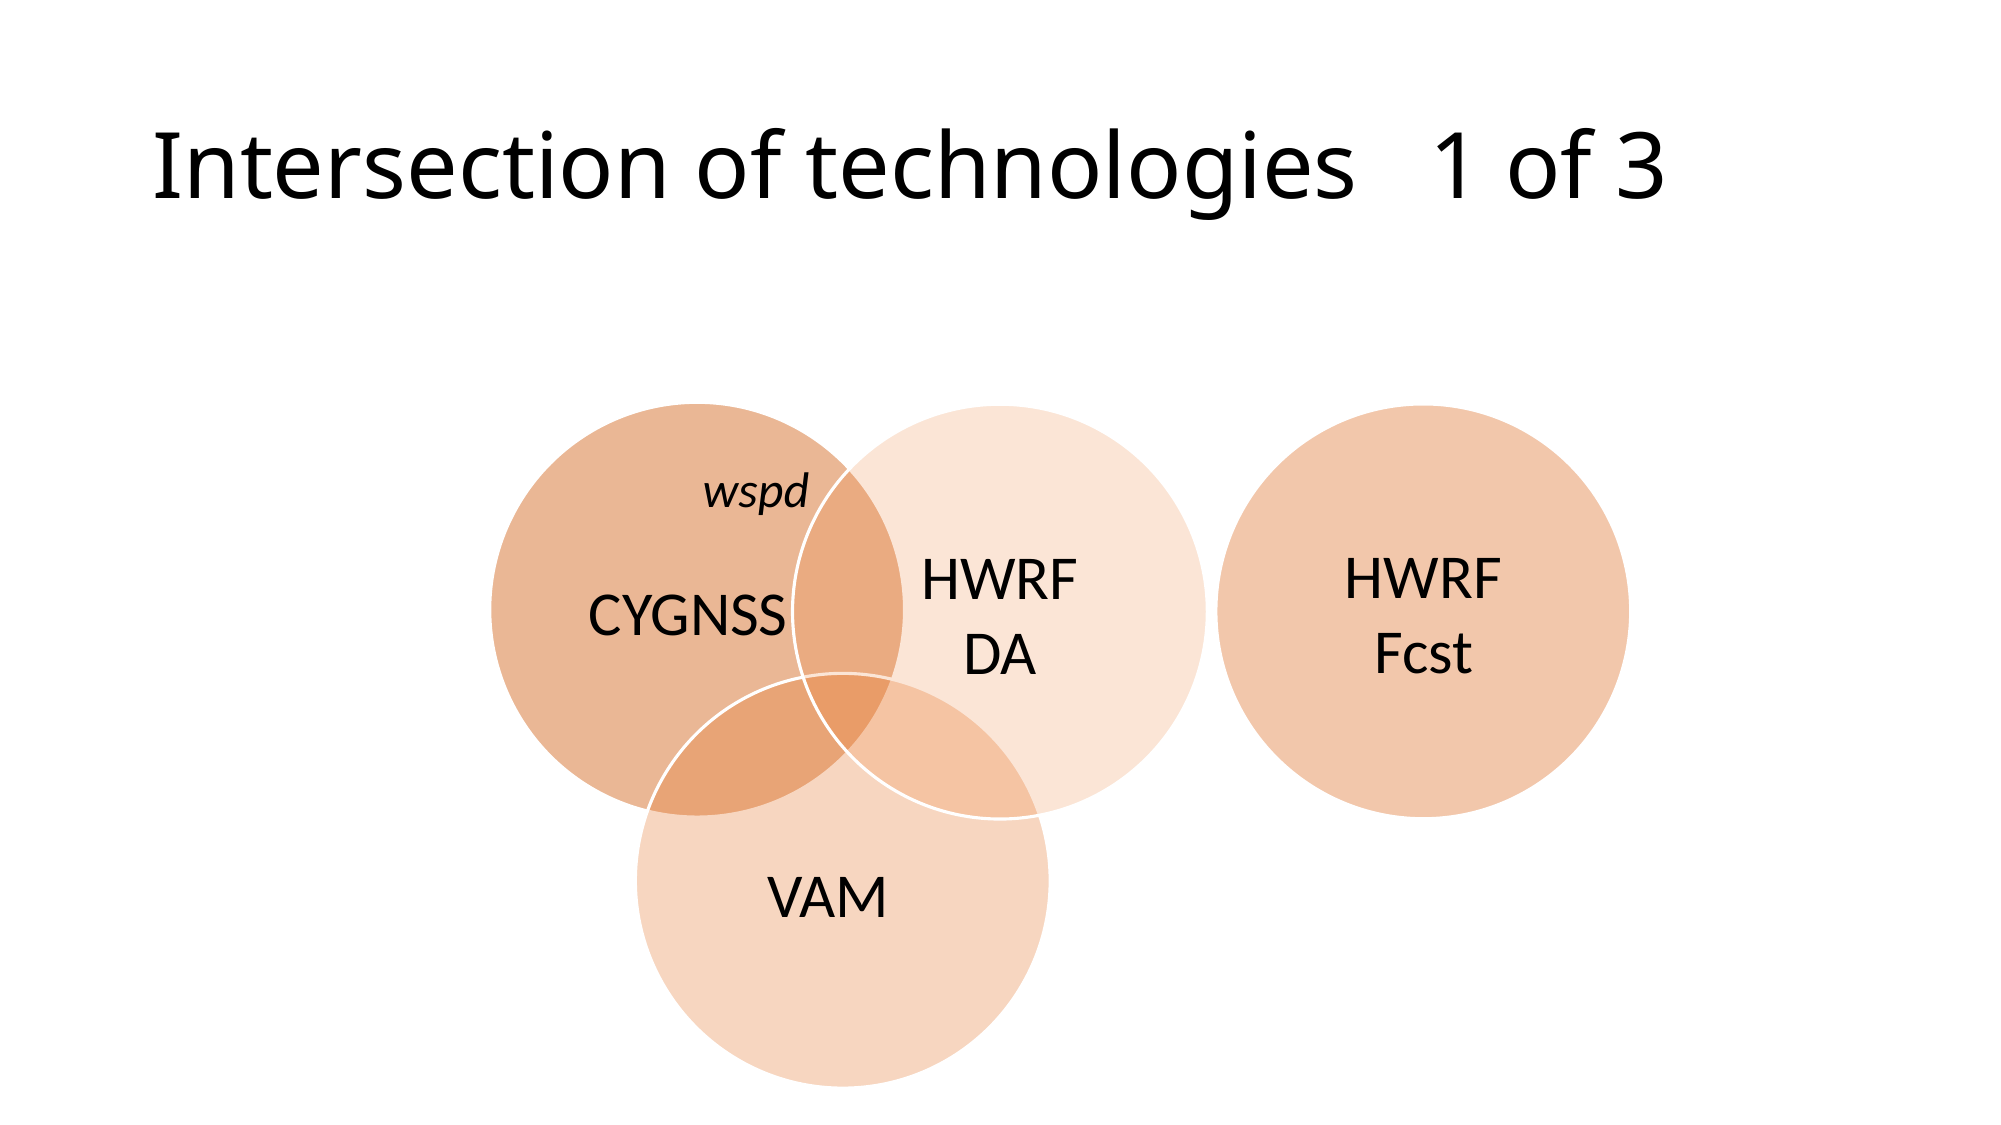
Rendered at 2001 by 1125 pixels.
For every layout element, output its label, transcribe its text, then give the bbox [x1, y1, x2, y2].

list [137, 293, 1863, 1092]
title Intersection of technologies 1 of 3 [137, 59, 1863, 278]
